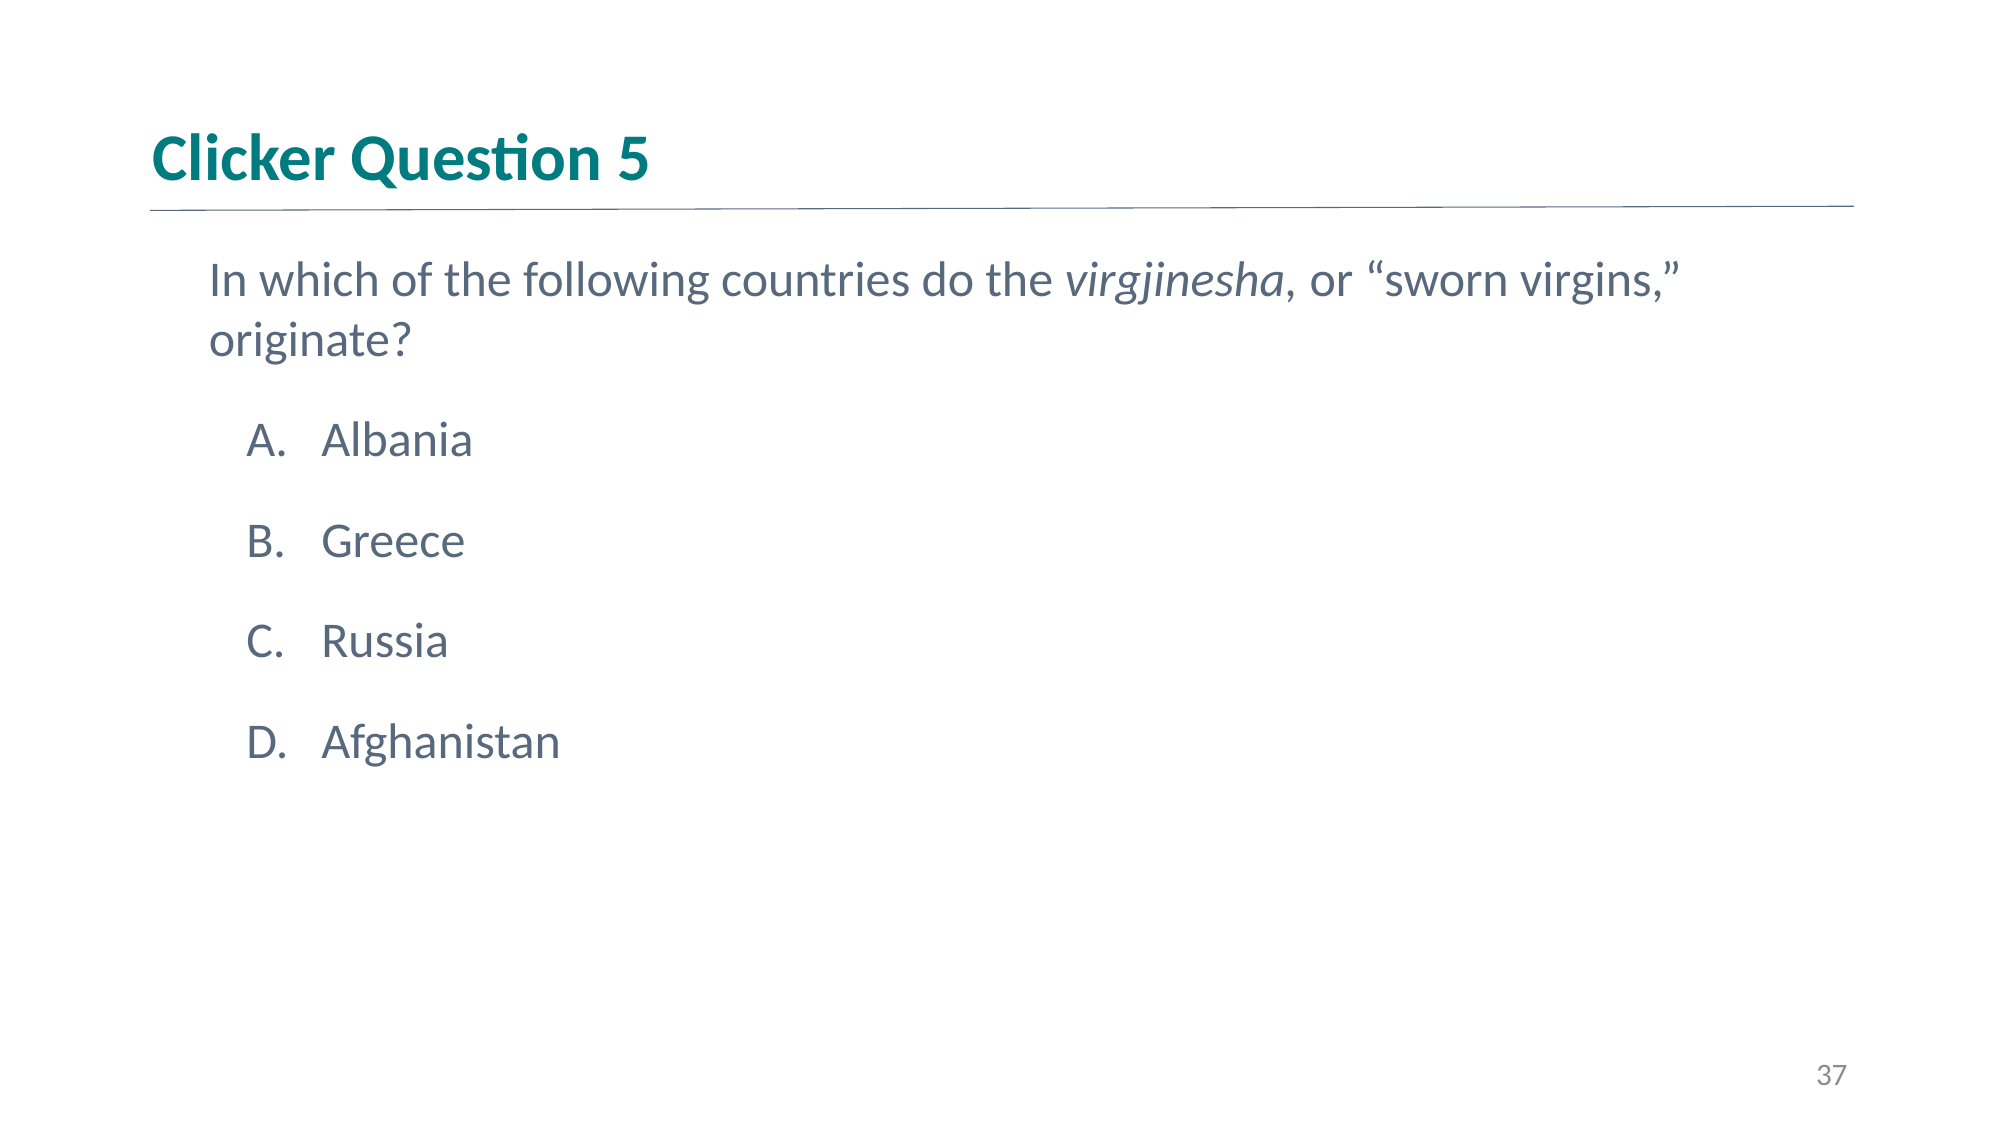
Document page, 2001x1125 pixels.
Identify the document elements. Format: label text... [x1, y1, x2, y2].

title Clicker Question 5 [137, 107, 1863, 211]
list In which of the following countries do the virgjinesha, or “sworn virgins,” originate? Albania Greece Russia Afghanistan [137, 238, 1827, 1020]
slide_number 37 [1412, 1042, 1863, 1103]
